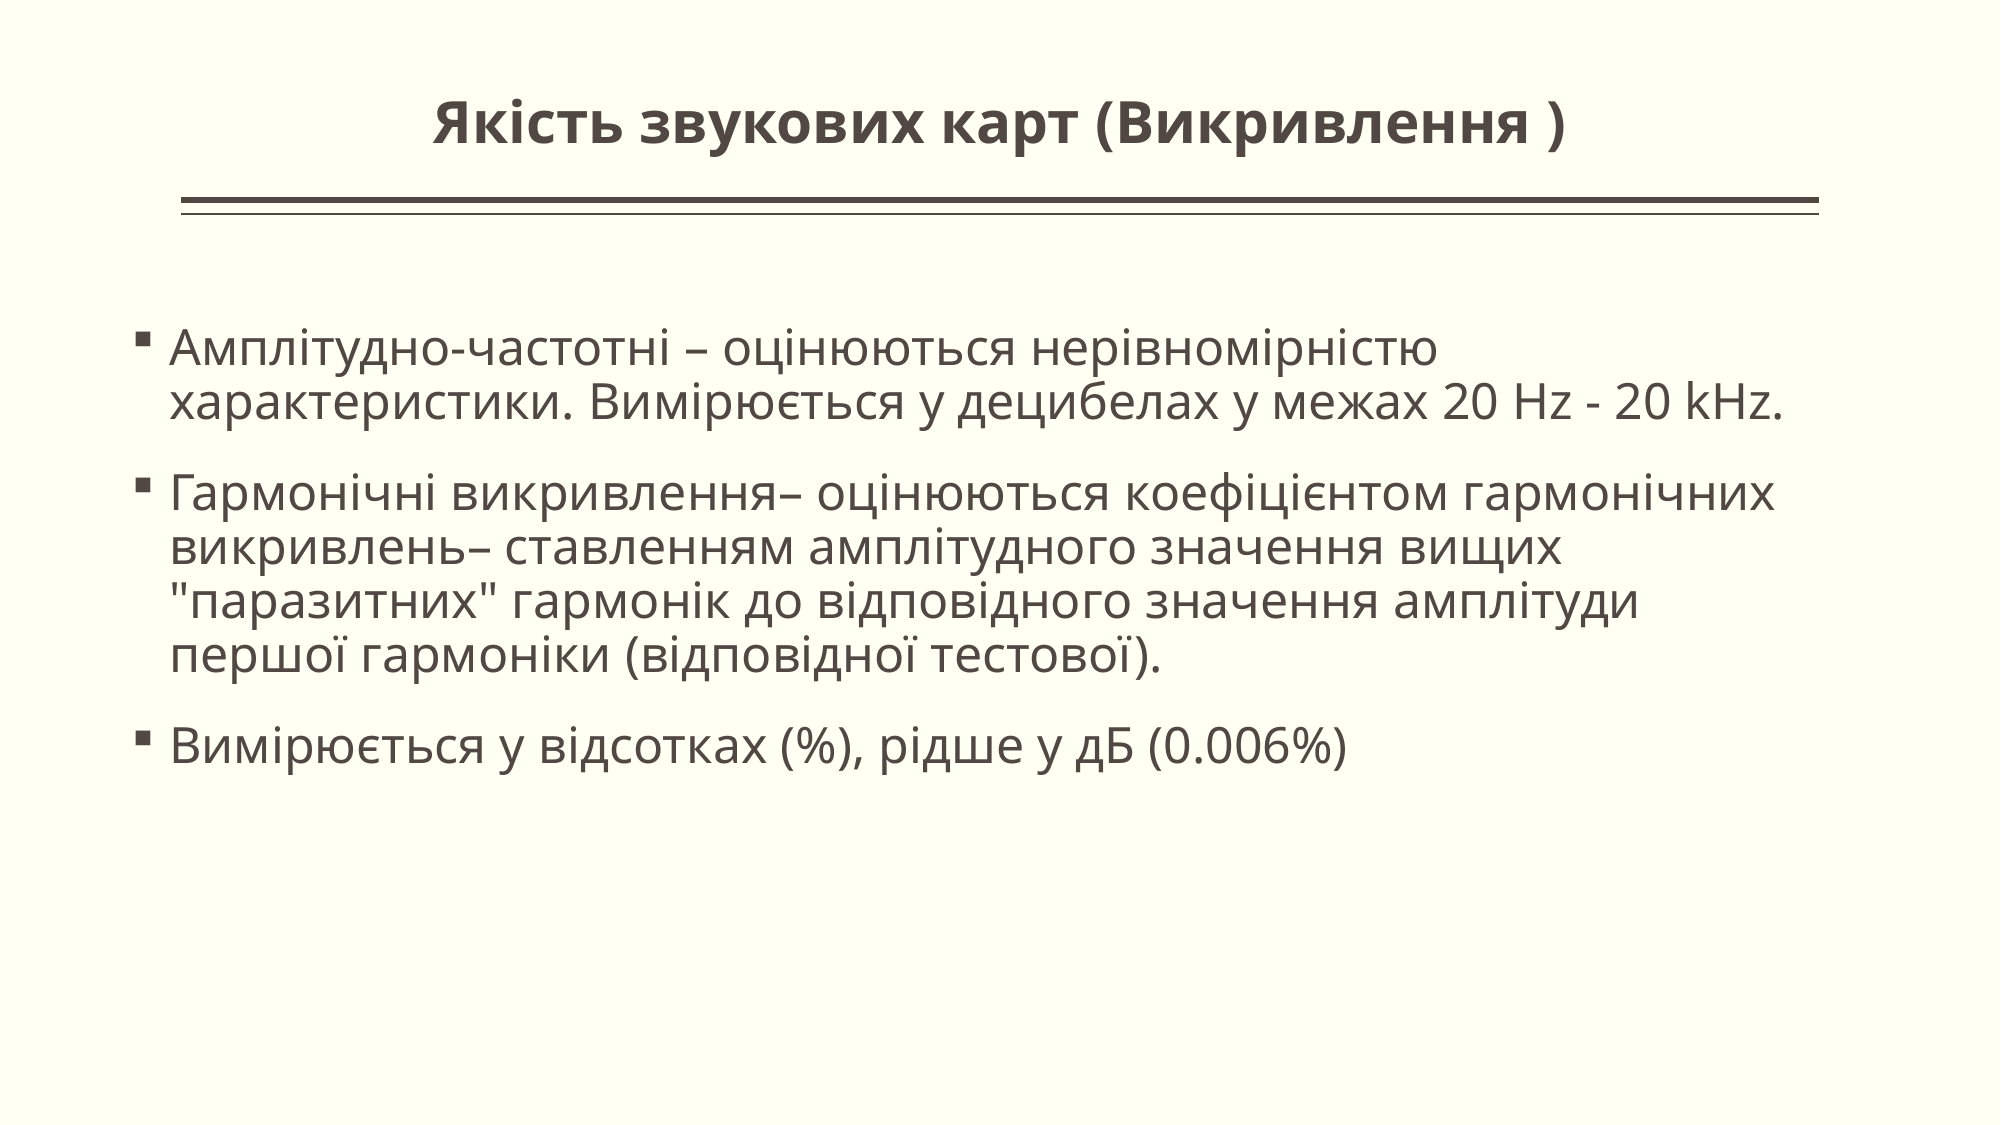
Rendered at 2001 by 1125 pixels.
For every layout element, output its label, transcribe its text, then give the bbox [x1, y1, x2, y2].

title Якість звукових карт (Викривлення ) [0, 36, 2000, 165]
list Амплітудно-частотні – оцінюються нерівномірністю характеристики. Вимірюється у децибелах у межах 20 Hz - 20 kHz. Гармонічні викривлення– оцінюються коефіцієнтом гармонічних викривлень– ставленням амплітудного значення вищих "паразитних" гармонік до відповідного значення амплітуди першої гармоніки (відповідної тестової). Вимірюється у відсотках (%), рідше у дБ (0.006%) [131, 314, 1787, 1100]
